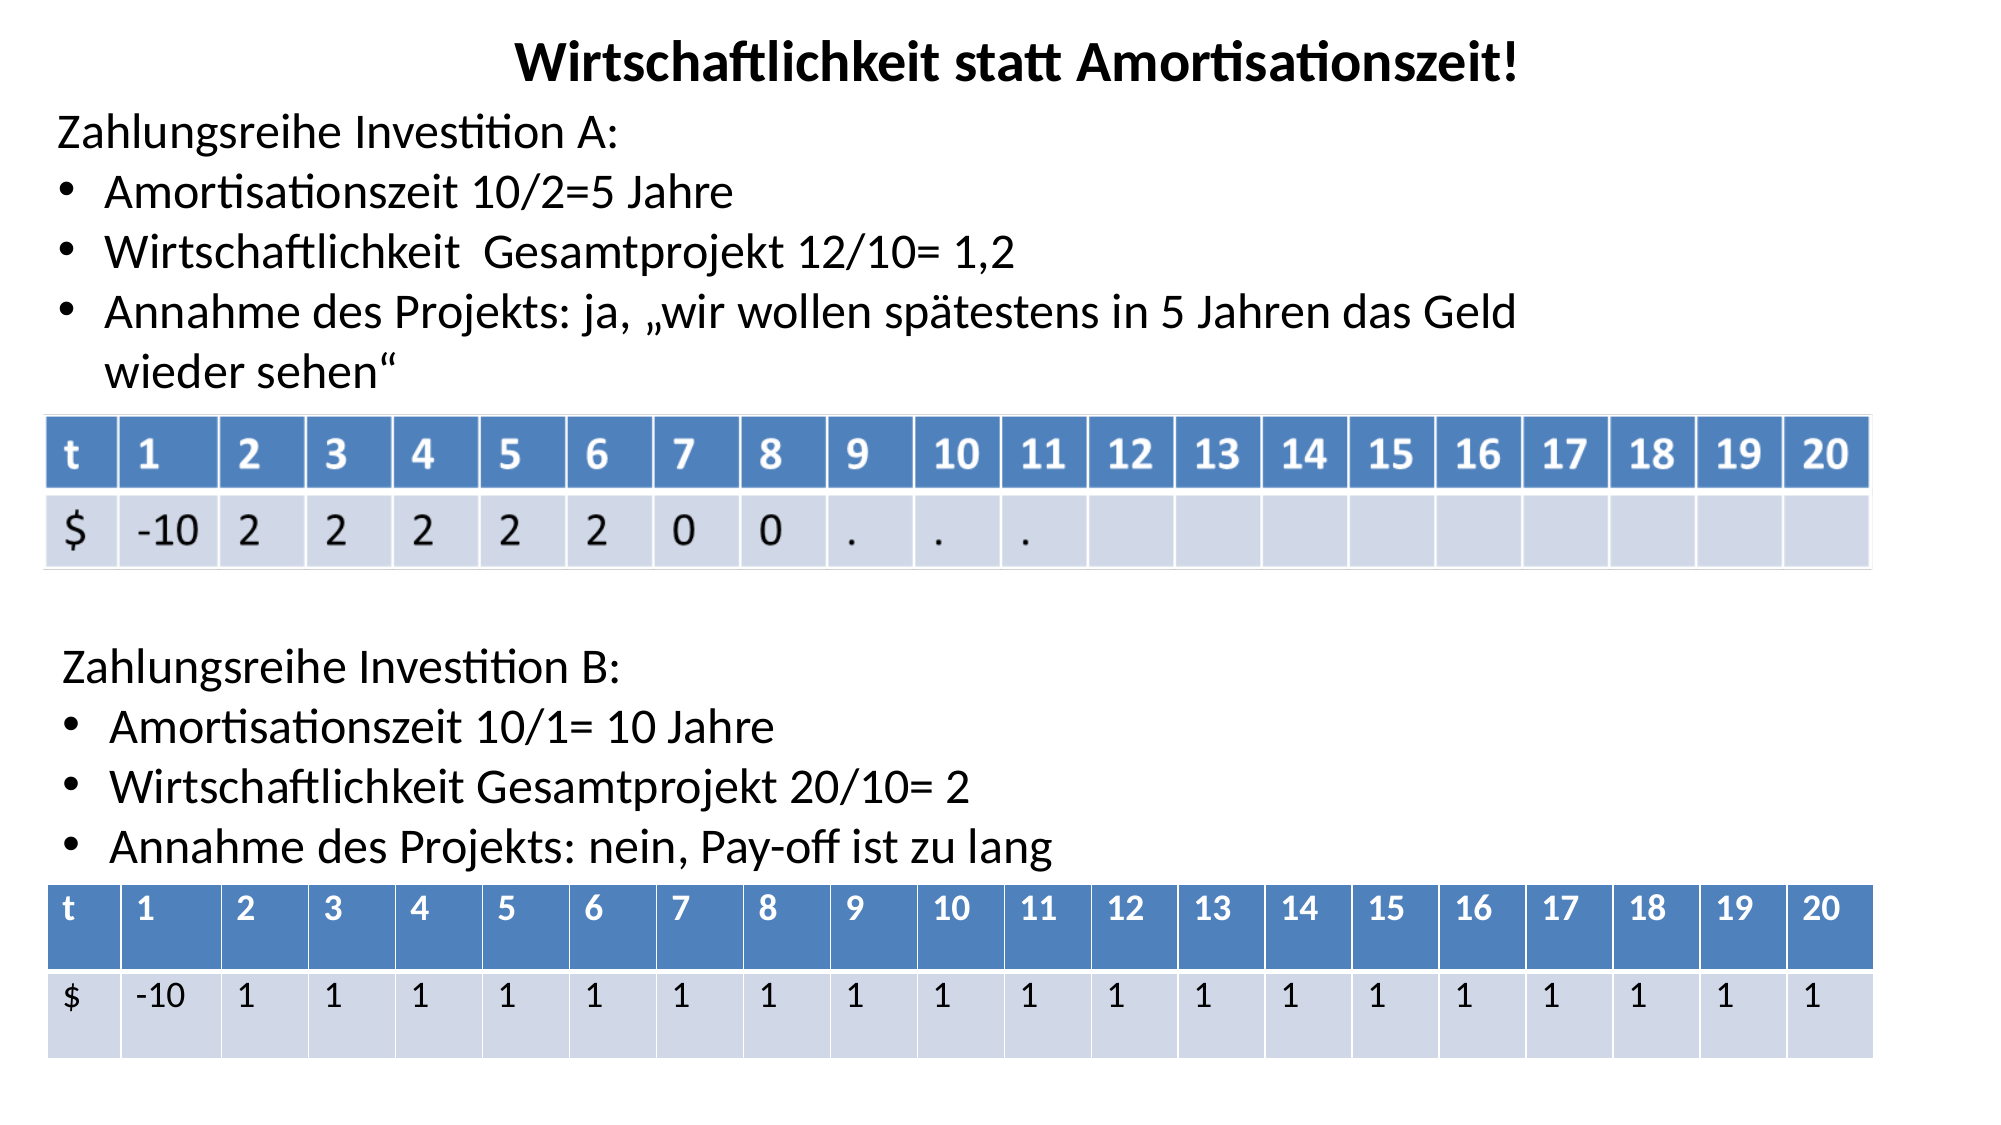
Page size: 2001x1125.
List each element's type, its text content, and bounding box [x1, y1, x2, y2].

table_cell 1 [1527, 974, 1612, 1058]
table_header 12 [1092, 885, 1177, 969]
table_header 13 [1179, 885, 1264, 969]
table_header 20 [1788, 885, 1873, 969]
table_header 10 [918, 885, 1004, 969]
table_cell 1 [396, 974, 482, 1058]
table_cell 1 [1614, 974, 1699, 1058]
table_header 16 [1440, 885, 1525, 969]
table_header 2 [222, 885, 308, 969]
table_header t [48, 885, 120, 969]
table_header 7 [657, 885, 743, 969]
text_box Wirtschaftlichkeit statt Amortisationszeit! [149, 16, 1886, 101]
table_cell 1 [222, 974, 308, 1058]
table_cell 1 [831, 974, 917, 1058]
table_header 15 [1353, 885, 1438, 969]
table_cell 1 [483, 974, 569, 1058]
table_cell 1 [309, 974, 395, 1058]
table_cell 1 [1353, 974, 1438, 1058]
table_cell 1 [1788, 974, 1873, 1058]
table_cell 1 [744, 974, 830, 1058]
table_header 1 [122, 885, 221, 969]
text_box Zahlungsreihe Investition B: Amortisationszeit 10/1= 10 Jahre Wirtschaftlichkeit Gesamtprojekt 20/10= 2 Annahme des Projekts: nein, Pay-off ist zu lang [47, 625, 1409, 883]
table_header 18 [1614, 885, 1699, 969]
table_cell $ [48, 974, 120, 1058]
table_cell 1 [1005, 974, 1091, 1058]
table_header 6 [570, 885, 656, 969]
table_cell 1 [1440, 974, 1525, 1058]
table_header 3 [309, 885, 395, 969]
table_header 11 [1005, 885, 1091, 969]
table_header 5 [483, 885, 569, 969]
table_header 9 [831, 885, 917, 969]
table_header 17 [1527, 885, 1612, 969]
table_cell 1 [1179, 974, 1264, 1058]
table_header 14 [1266, 885, 1351, 969]
table_header 4 [396, 885, 482, 969]
table_cell 1 [918, 974, 1004, 1058]
table_cell 1 [657, 974, 743, 1058]
table_cell -10 [122, 974, 221, 1058]
table_cell 1 [1701, 974, 1786, 1058]
table_cell 1 [570, 974, 656, 1058]
table_cell 1 [1092, 974, 1177, 1058]
table_cell 1 [1266, 974, 1351, 1058]
table_header 8 [744, 885, 830, 969]
picture [42, 408, 1876, 587]
text_box Zahlungsreihe Investition A: Amortisationszeit 10/2=5 Jahre Wirtschaftlichkeit Gesamtprojekt 12/10= 1,2 Annahme des Projekts: ja, „wir wollen spätestens in 5 Jahren das Geld wieder sehen“ [43, 90, 1665, 406]
table_header 19 [1701, 885, 1786, 969]
